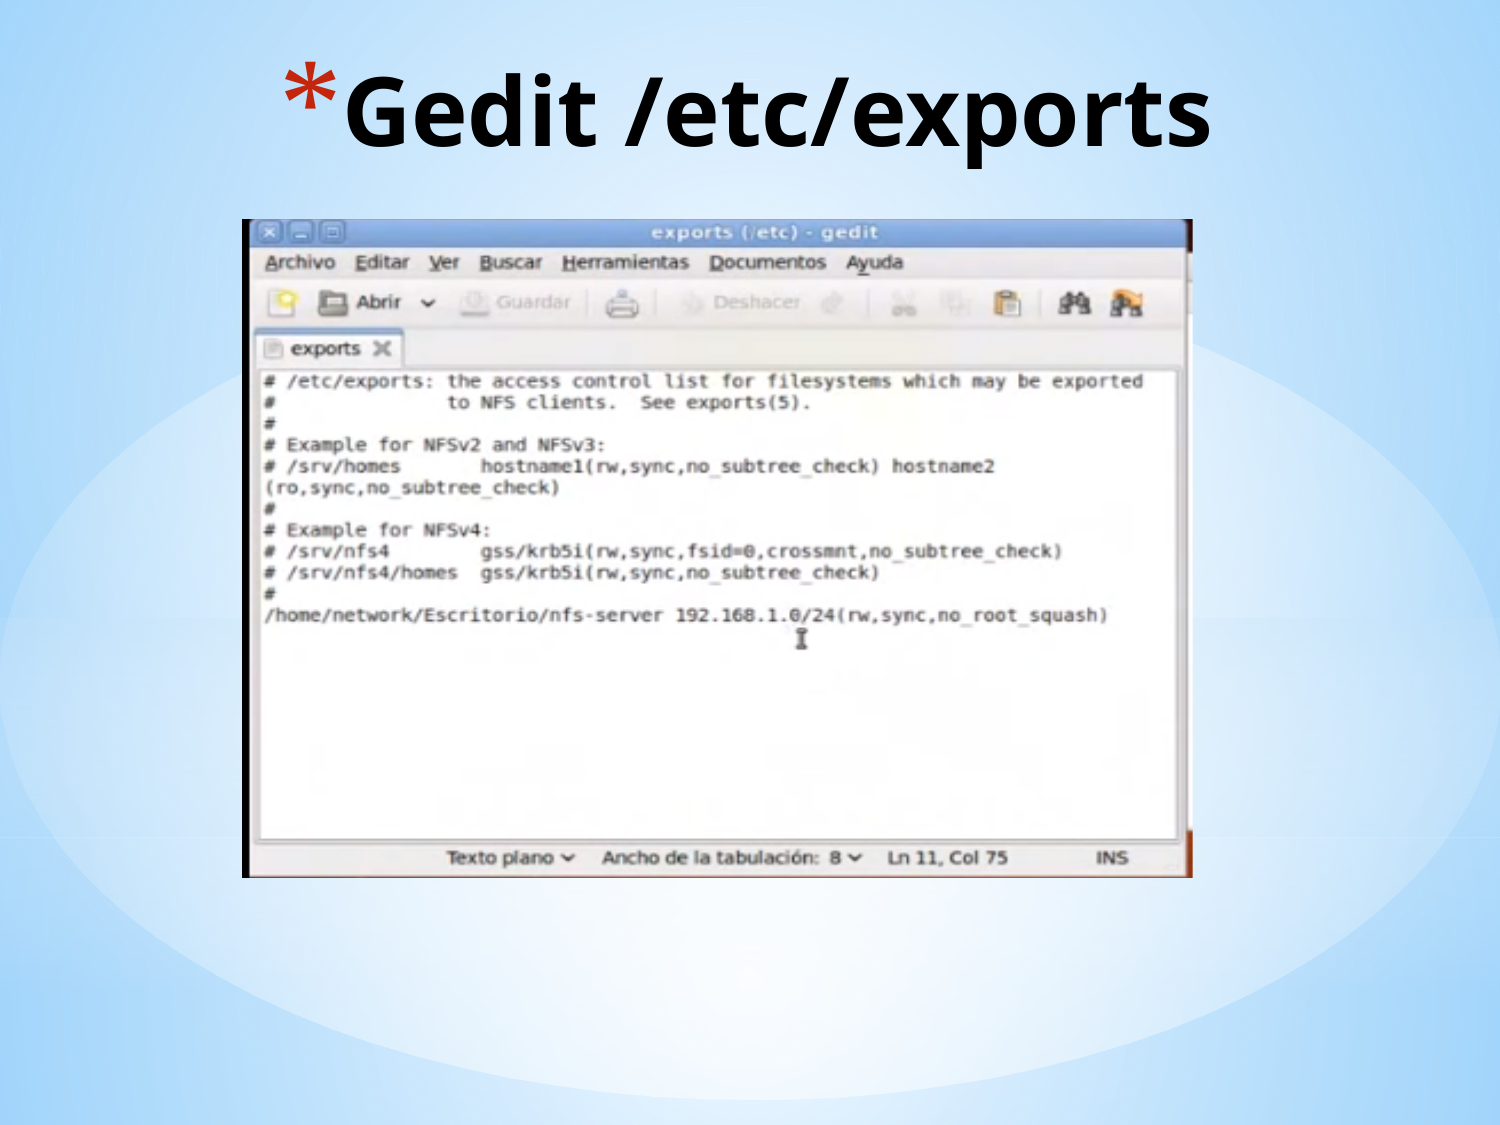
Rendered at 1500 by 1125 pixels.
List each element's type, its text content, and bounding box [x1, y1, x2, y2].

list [241, 219, 1193, 878]
title Gedit /etc/exports [159, 42, 1228, 231]
